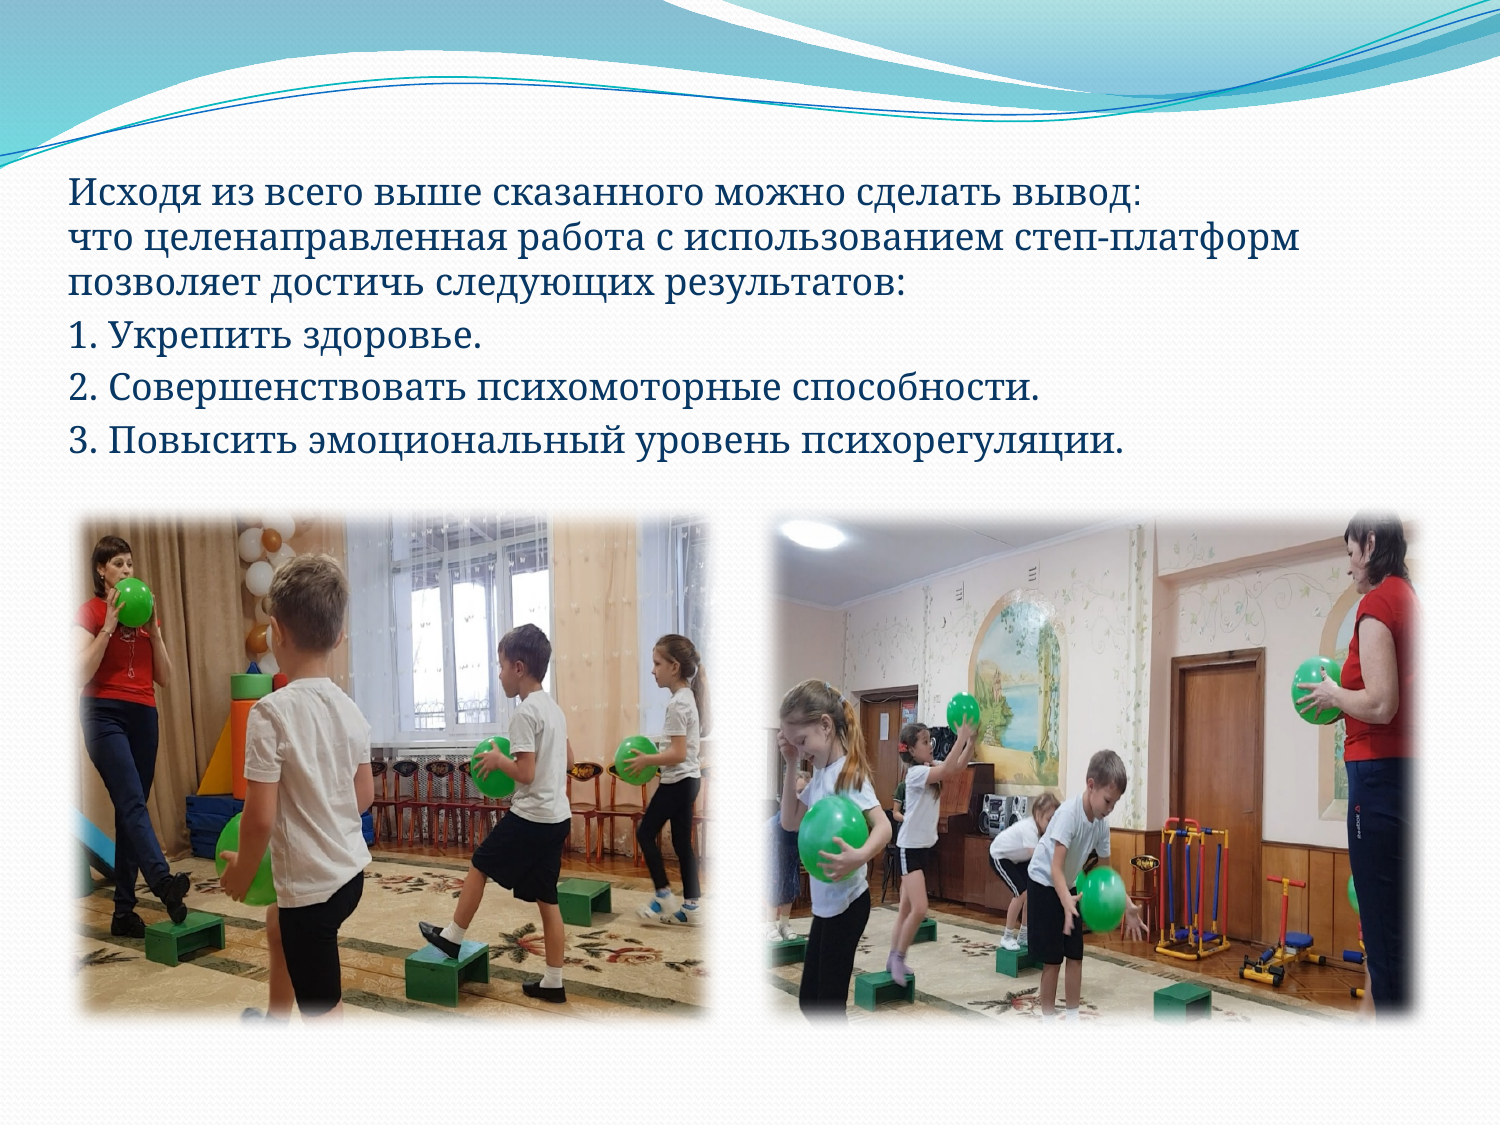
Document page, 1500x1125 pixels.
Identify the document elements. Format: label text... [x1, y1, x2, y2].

picture [756, 503, 1431, 1033]
picture [64, 503, 721, 1033]
list Исходя из всего выше сказанного можно сделать вывод: что целенаправленная работа с использованием степ-платформ позволяет достичь следующих результатов: 1. Укрепить здоровье. 2. Совершенствовать психомоторные способности. 3. Повысить эмоциональный уровень психорегуляции. [64, 160, 1471, 504]
